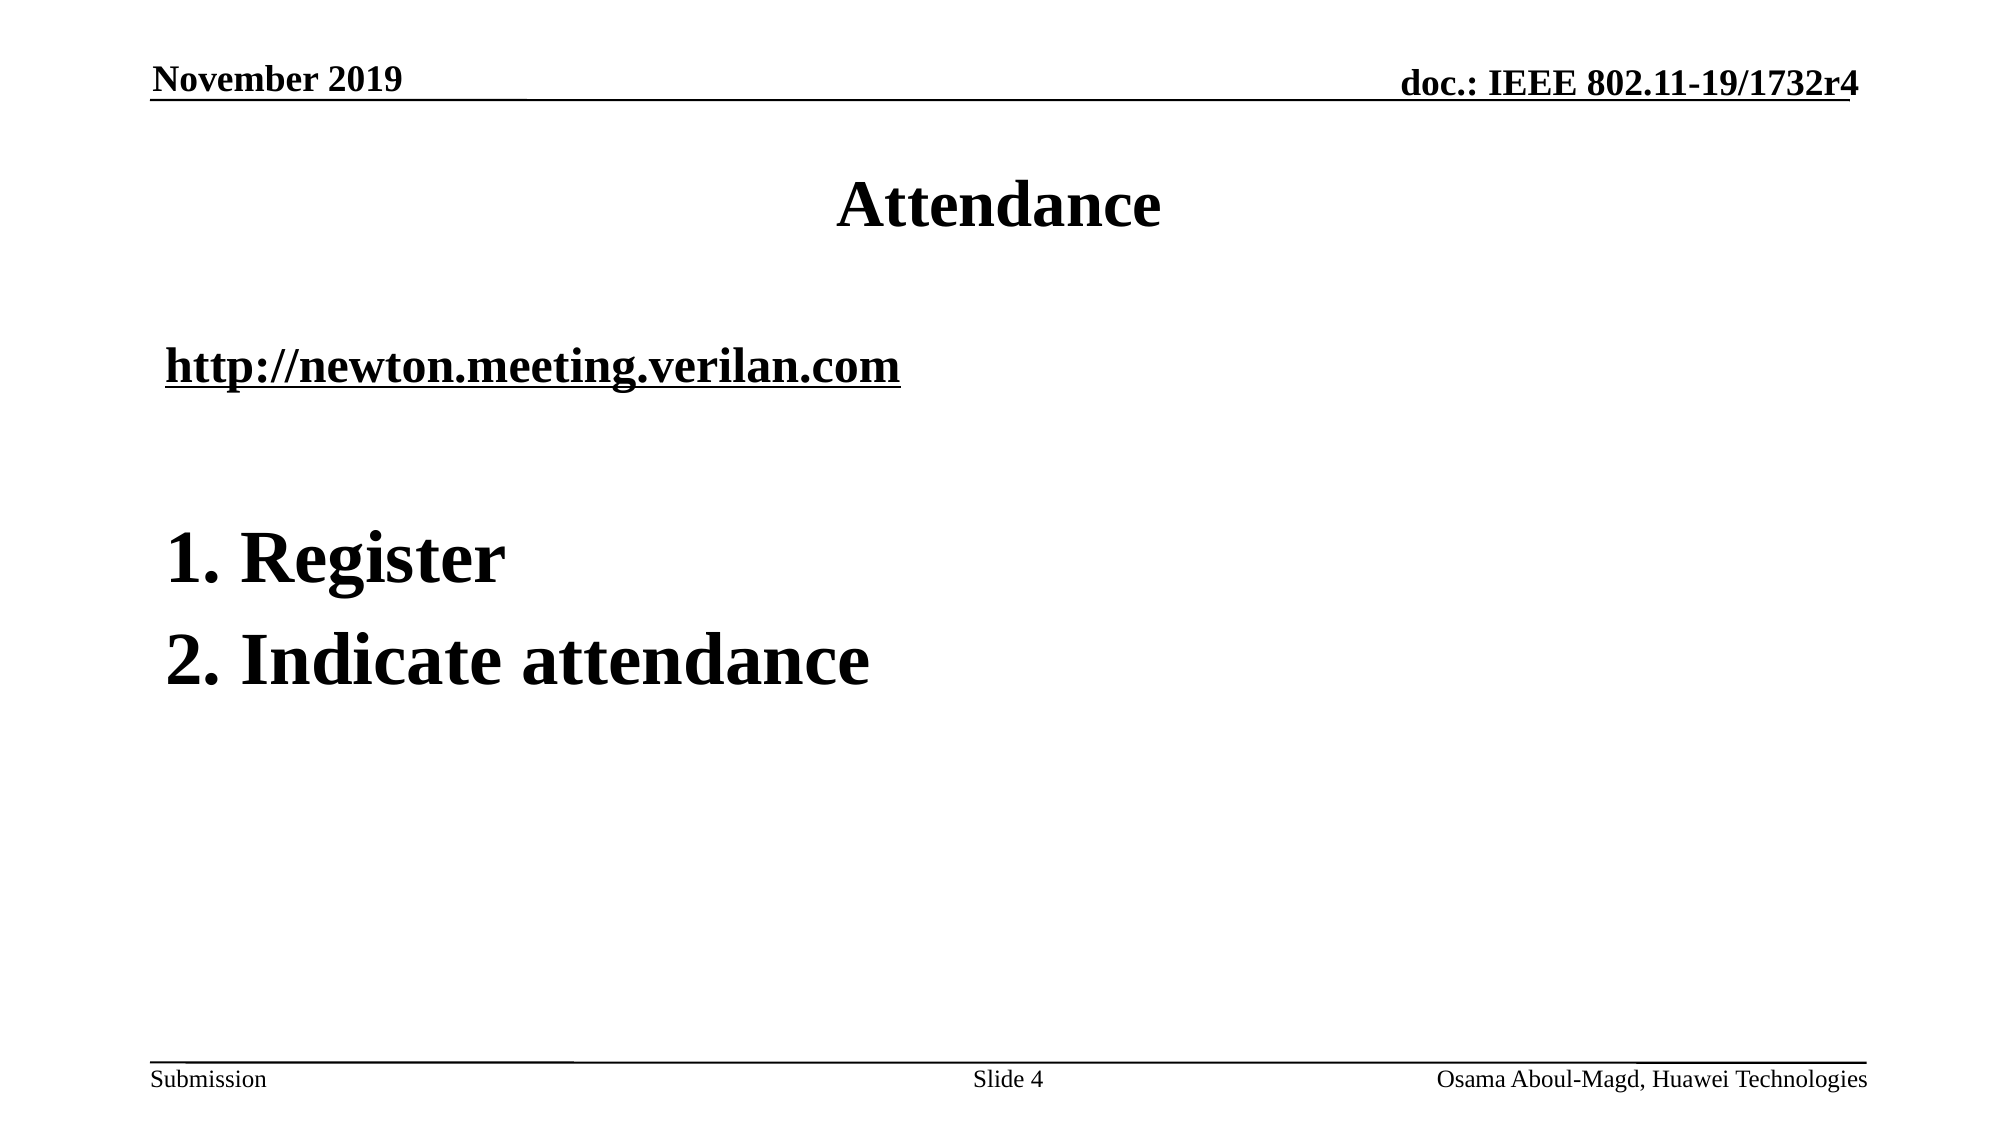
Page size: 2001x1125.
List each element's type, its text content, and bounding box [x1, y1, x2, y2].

list http://newton.meeting.verilan.com Register Indicate attendance [149, 324, 1850, 1000]
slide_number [152, 54, 563, 100]
slide_number Slide 4 [950, 1061, 1067, 1123]
footer Osama Aboul-Magd, Huawei Technologies [1171, 1061, 1869, 1093]
title Attendance [149, 112, 1850, 288]
